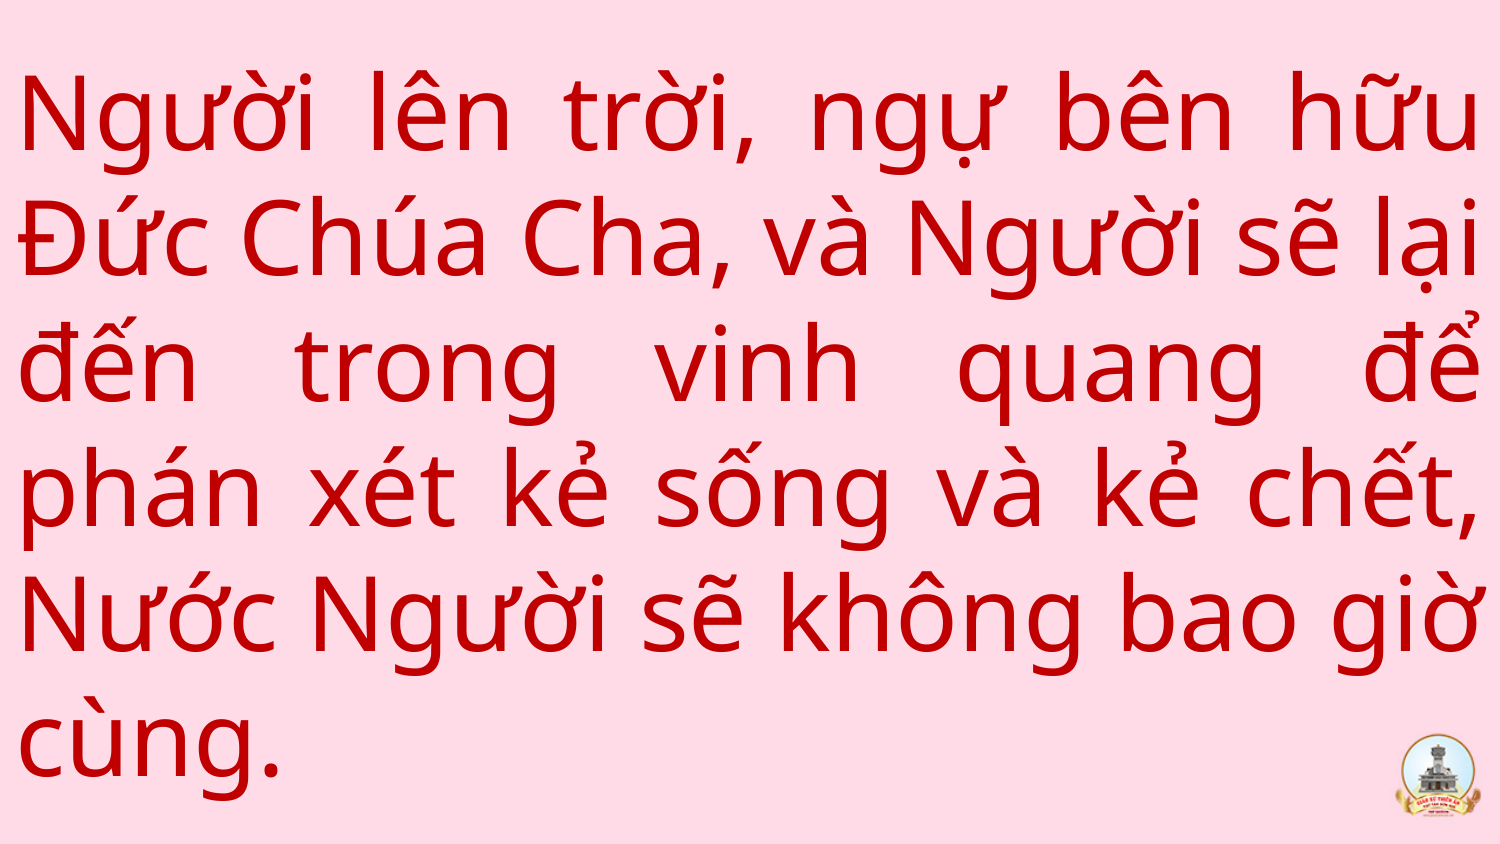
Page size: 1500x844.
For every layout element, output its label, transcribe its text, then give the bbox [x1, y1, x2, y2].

title Người lên trời, ngự bên hữu Đức Chúa Cha, và Người sẽ lại đến trong vinh quang để phán xét kẻ sống và kẻ chết, Nước Người sẽ không bao giờ cùng. [0, 0, 1500, 844]
